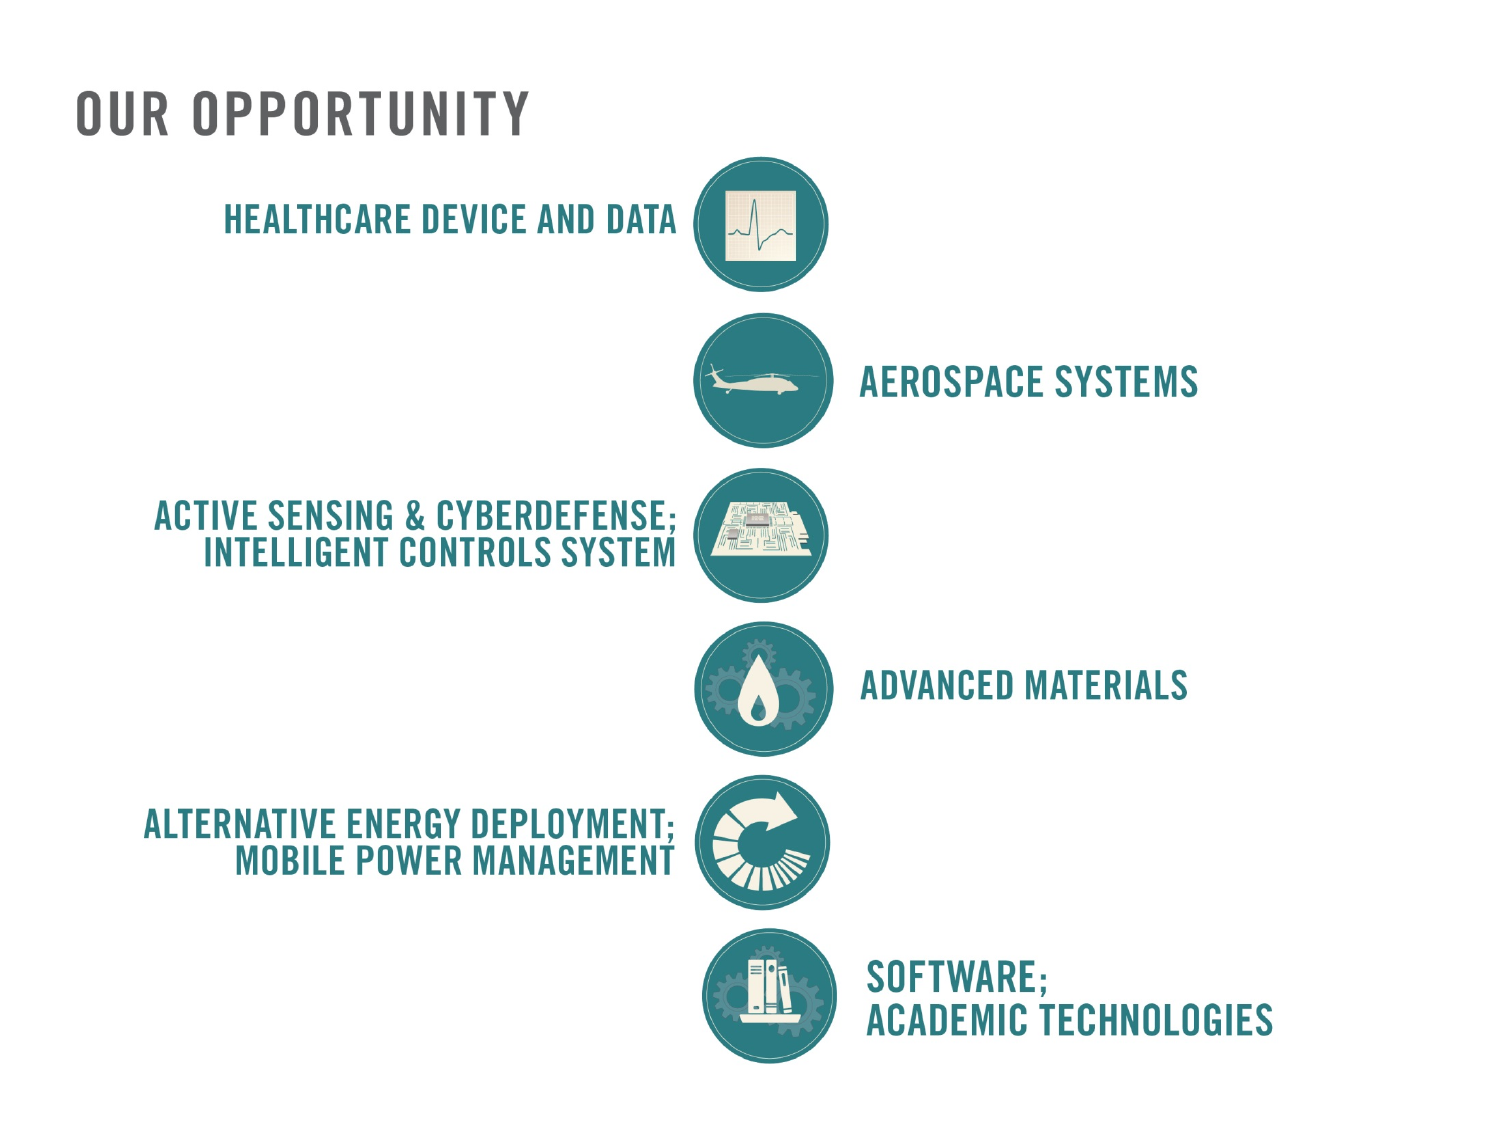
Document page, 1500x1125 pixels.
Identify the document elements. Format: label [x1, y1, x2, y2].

list [0, 15, 1463, 1113]
